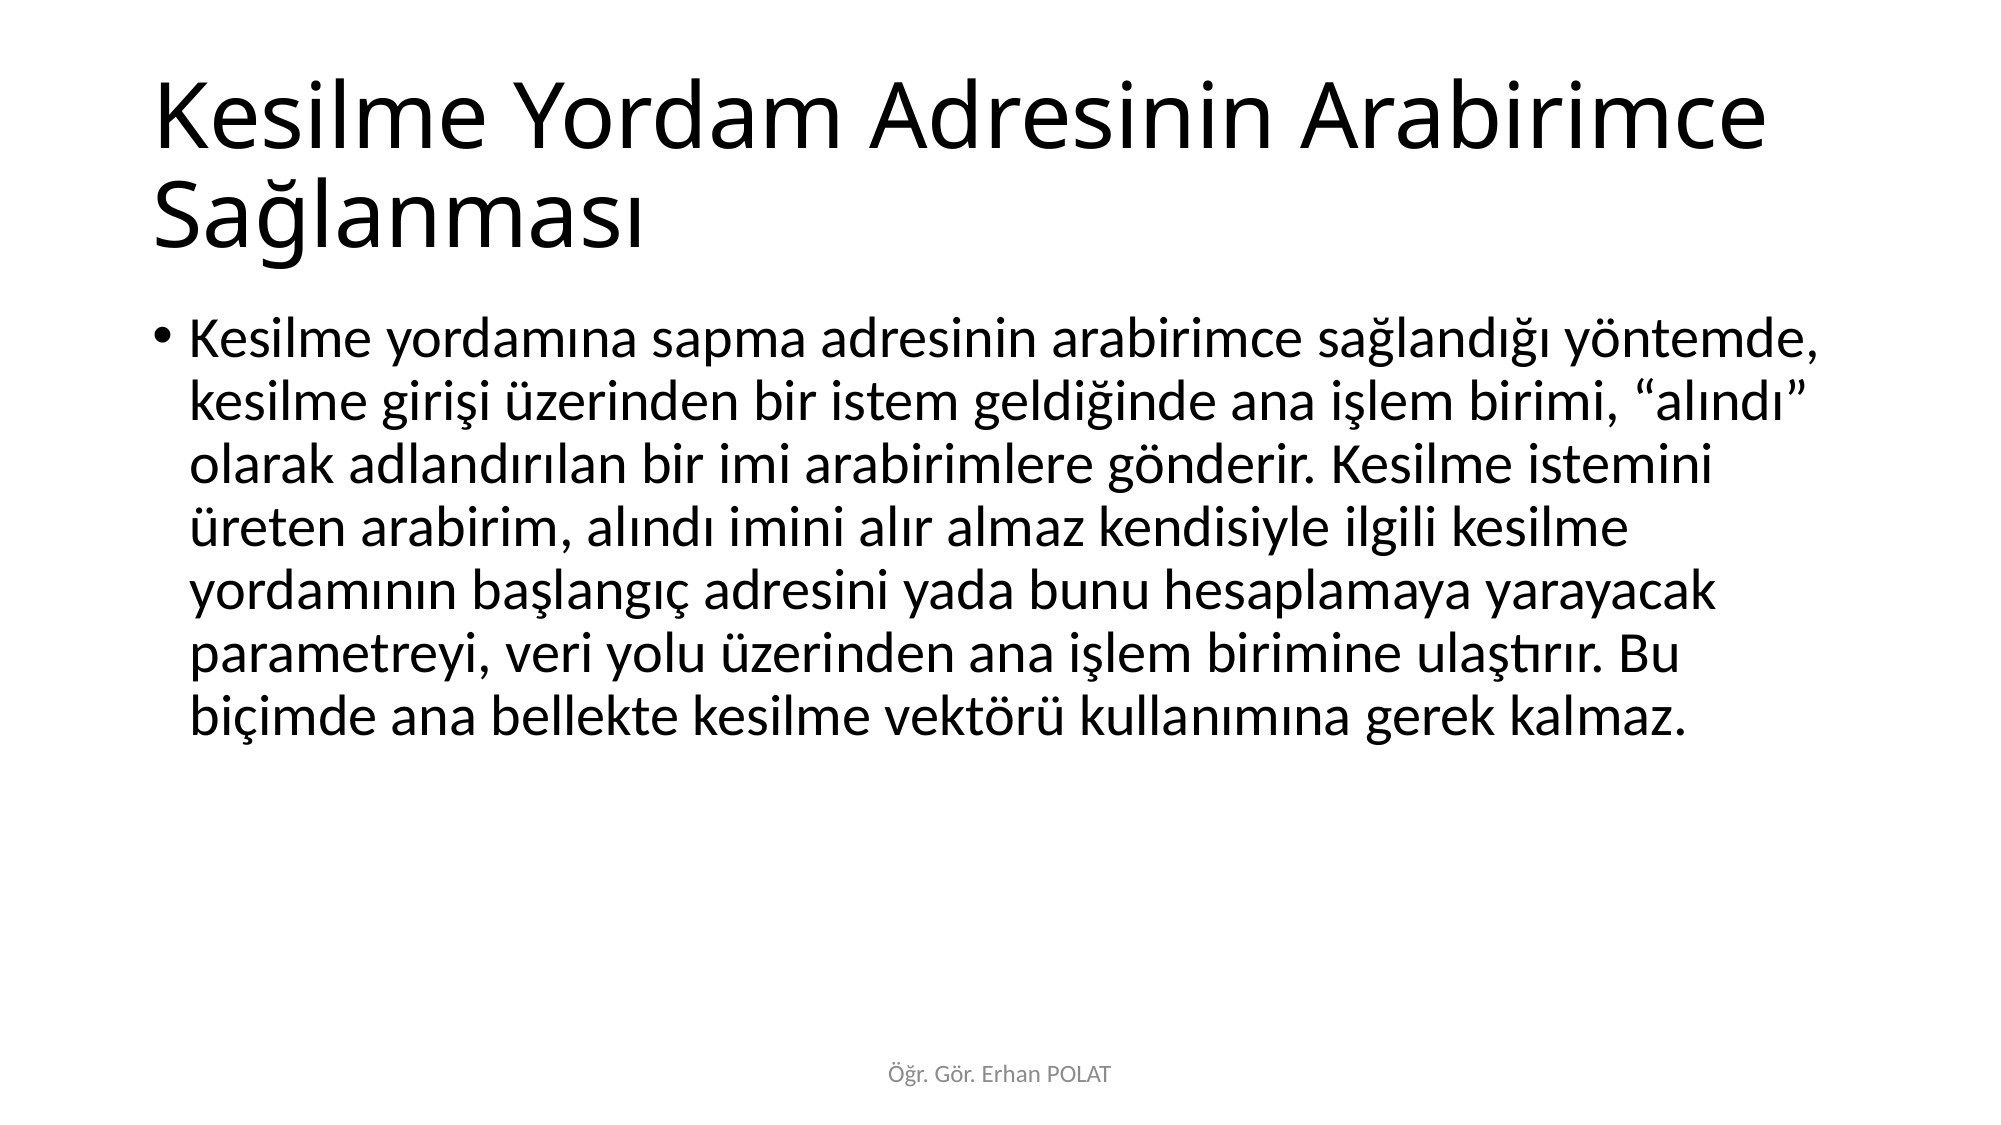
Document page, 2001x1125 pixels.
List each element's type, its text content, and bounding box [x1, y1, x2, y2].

footer Öğr. Gör. Erhan POLAT [662, 1042, 1338, 1103]
list Kesilme yordamına sapma adresinin arabirimce sağlandığı yöntemde, kesilme girişi üzerinden bir istem geldiğinde ana işlem birimi, “alındı” olarak adlandırılan bir imi arabirimlere gönderir. Kesilme istemini üreten arabirim, alındı imini alır almaz kendisiyle ilgili kesilme yordamının başlangıç adresini yada bunu hesaplamaya yarayacak parametreyi, veri yolu üzerinden ana işlem birimine ulaştırır. Bu biçimde ana bellekte kesilme vektörü kullanımına gerek kalmaz. [137, 299, 1863, 1014]
title Kesilme Yordam Adresinin Arabirimce Sağlanması [137, 59, 1863, 278]
